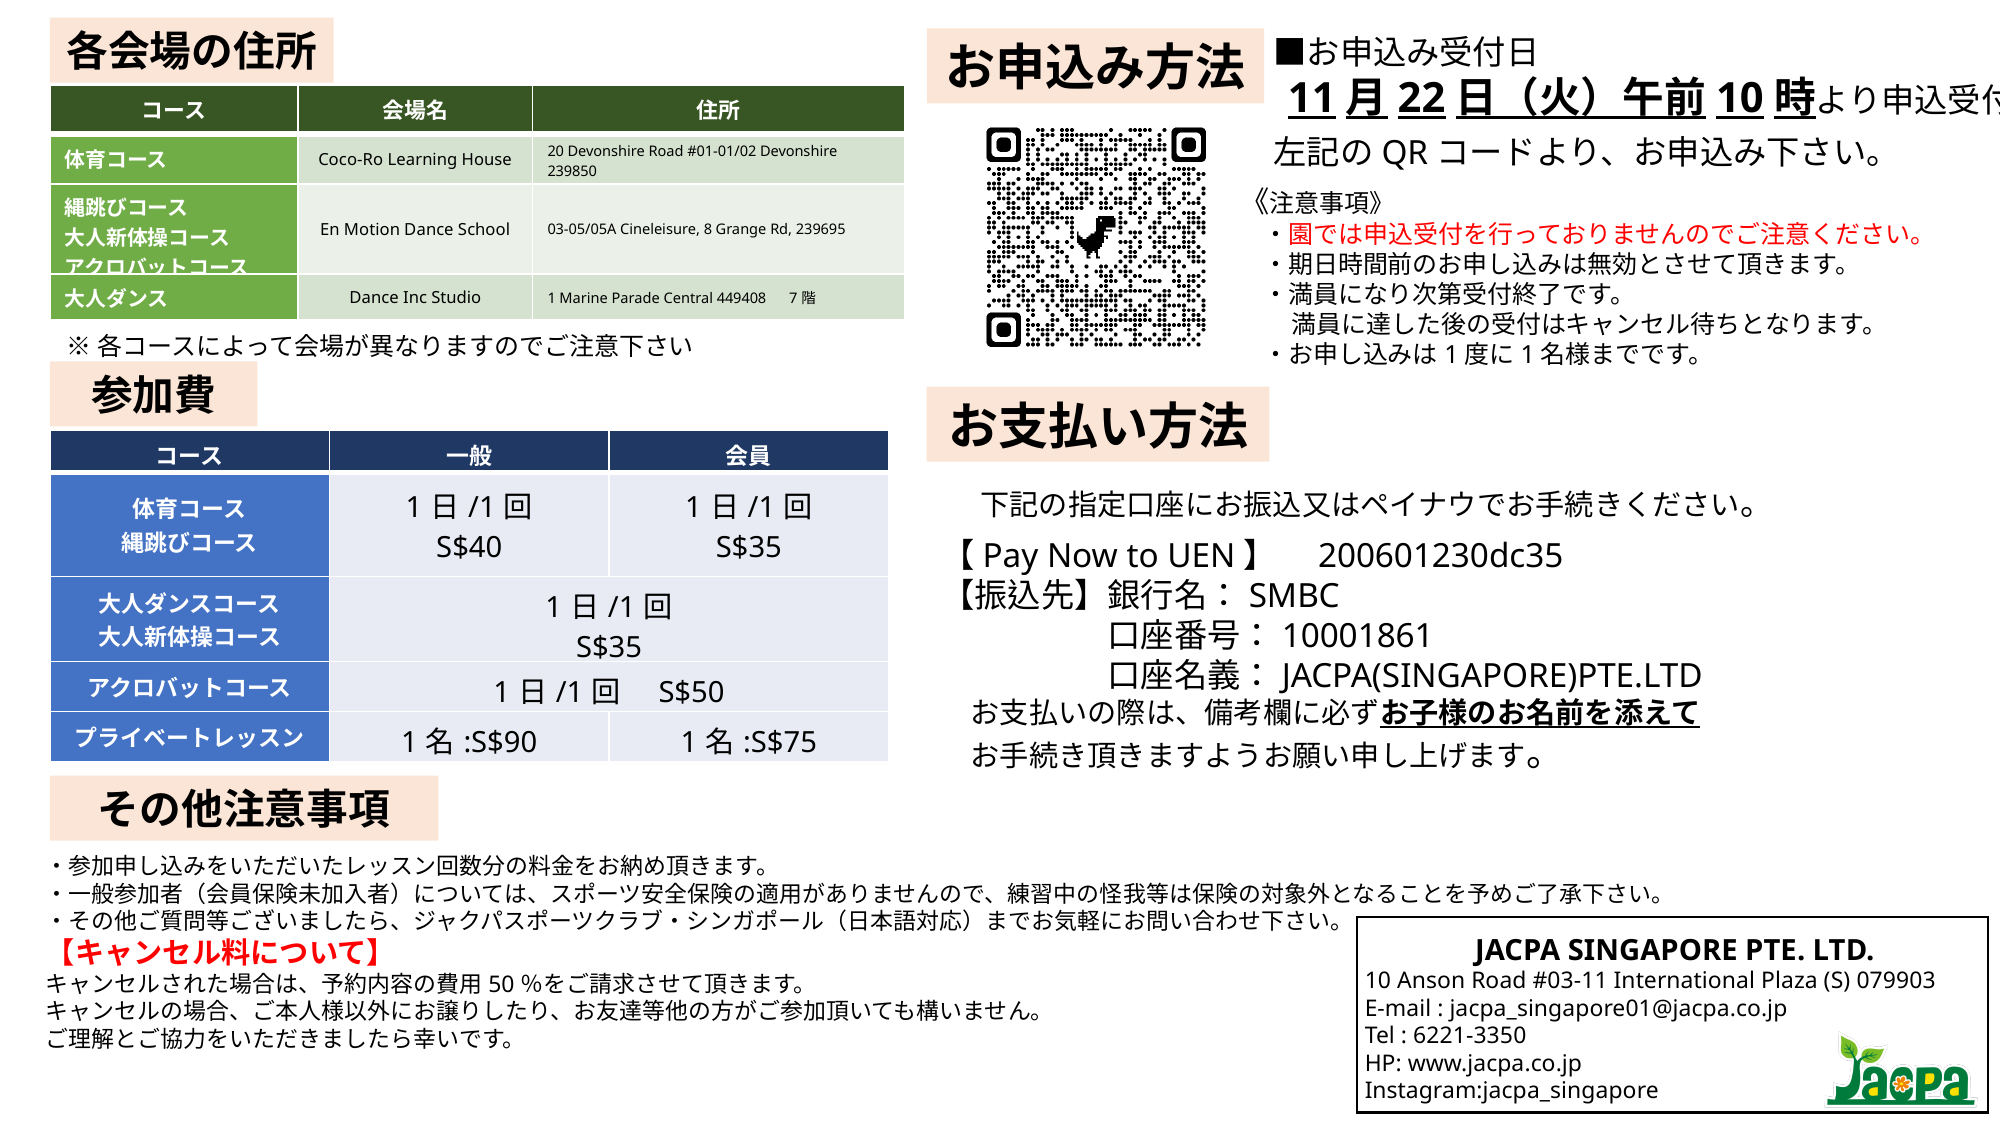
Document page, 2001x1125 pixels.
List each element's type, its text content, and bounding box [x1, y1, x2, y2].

table_header コース [51, 86, 297, 131]
table_header 住所 [533, 86, 904, 131]
text_box ■お申込み受付日 11月22日（火）午前10時より申込受付 左記のQRコードより、お申込み下さい。 《注意事項》 ・園では申込受付を行っておりませんのでご注意ください。 ・期日時間前のお申し込みは無効とさせて頂きます。 ・満員になり次第受付終了です。 満員に達した後の受付はキャンセル待ちとなります。 ・お申し込みは1度に1名様までです。 [926, 23, 2000, 406]
table_header 会場名 [299, 86, 532, 131]
text_box 【Pay Now to UEN】 200601230dc35 【振込先】銀行名：SMBC 口座番号：10001861 口座名義：JACPA(SINGAPORE)PTE.LTD お支払いの際は、備考欄に必ずお子様のお名前を添えて お手続き頂きますようお願い申し上げます。 [926, 527, 1835, 782]
table_header コース [51, 431, 329, 470]
table_cell 20 Devonshire Road #01-01/02 Devonshire 239850 [533, 137, 904, 183]
table_cell 1名:S$90 [330, 712, 608, 761]
text_box [1356, 916, 1989, 1114]
table_cell 縄跳びコース 大人新体操コース アクロバットコース [51, 185, 297, 273]
table_cell 大人ダンスコース 大人新体操コース [51, 577, 329, 661]
table_cell プライベートレッスン [51, 712, 329, 761]
table_cell 体育コース [51, 137, 297, 183]
table_cell アクロバットコース [51, 662, 329, 711]
table_cell 1日/1回 S$50 [330, 662, 888, 711]
table_cell 1日/1回 S$40 [330, 475, 608, 576]
table_cell En Motion Dance School [299, 185, 532, 273]
text_box お申込み方法 [926, 28, 1265, 104]
text_box その他注意事項 [49, 775, 439, 841]
table_cell 体育コース 縄跳びコース [51, 475, 329, 576]
table_cell 1日/1回 S$35 [610, 475, 888, 576]
table_cell 1 Marine Parade Central 449408 7階 [533, 275, 904, 319]
table_cell 1名:S$75 [610, 712, 888, 761]
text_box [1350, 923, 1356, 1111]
picture [1820, 1029, 1982, 1109]
text_box 下記の指定口座にお振込又はペイナウでお手続きください。 [965, 474, 1789, 530]
table_cell 1日/1回 S$35 [330, 577, 888, 661]
text_box お支払い方法 [926, 386, 1270, 462]
table_cell 大人ダンス [51, 275, 297, 319]
table_cell Dance Inc Studio [299, 275, 532, 319]
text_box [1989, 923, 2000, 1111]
text_box 参加費 [49, 361, 258, 427]
picture [967, 115, 1224, 366]
text_box 各会場の住所 [49, 17, 334, 83]
text_box ※各コースによって会場が異なりますのでご注意下さい [51, 323, 710, 369]
table_cell Coco-Ro Learning House [299, 137, 532, 183]
table_header 会員 [610, 431, 888, 470]
table_cell 03-05/05A Cineleisure, 8 Grange Rd, 239695 [533, 185, 904, 273]
text_box ・参加申し込みをいただいたレッスン回数分の料金をお納め頂きます。 ・一般参加者（会員保険未加入者）については、スポーツ安全保険の適用がありませんので、練習中の怪我等は保険の対象外となることを予めご了承下さい。 ・その他ご質問等ございましたら、ジャクパスポーツクラブ・シンガポール（日本語対応）までお気軽にお問い合わせ下さい。 【キャンセル料について】 キャンセルされた場合は、予約内容の費用50％をご請求させて頂きます。 キャンセルの場合、ご本人様以外にお譲りしたり、お友達等他の方がご参加頂いても構いません。 ご理解とご協力をいただきましたら幸いです。 [31, 844, 1671, 1059]
table_header 一般 [330, 431, 608, 470]
